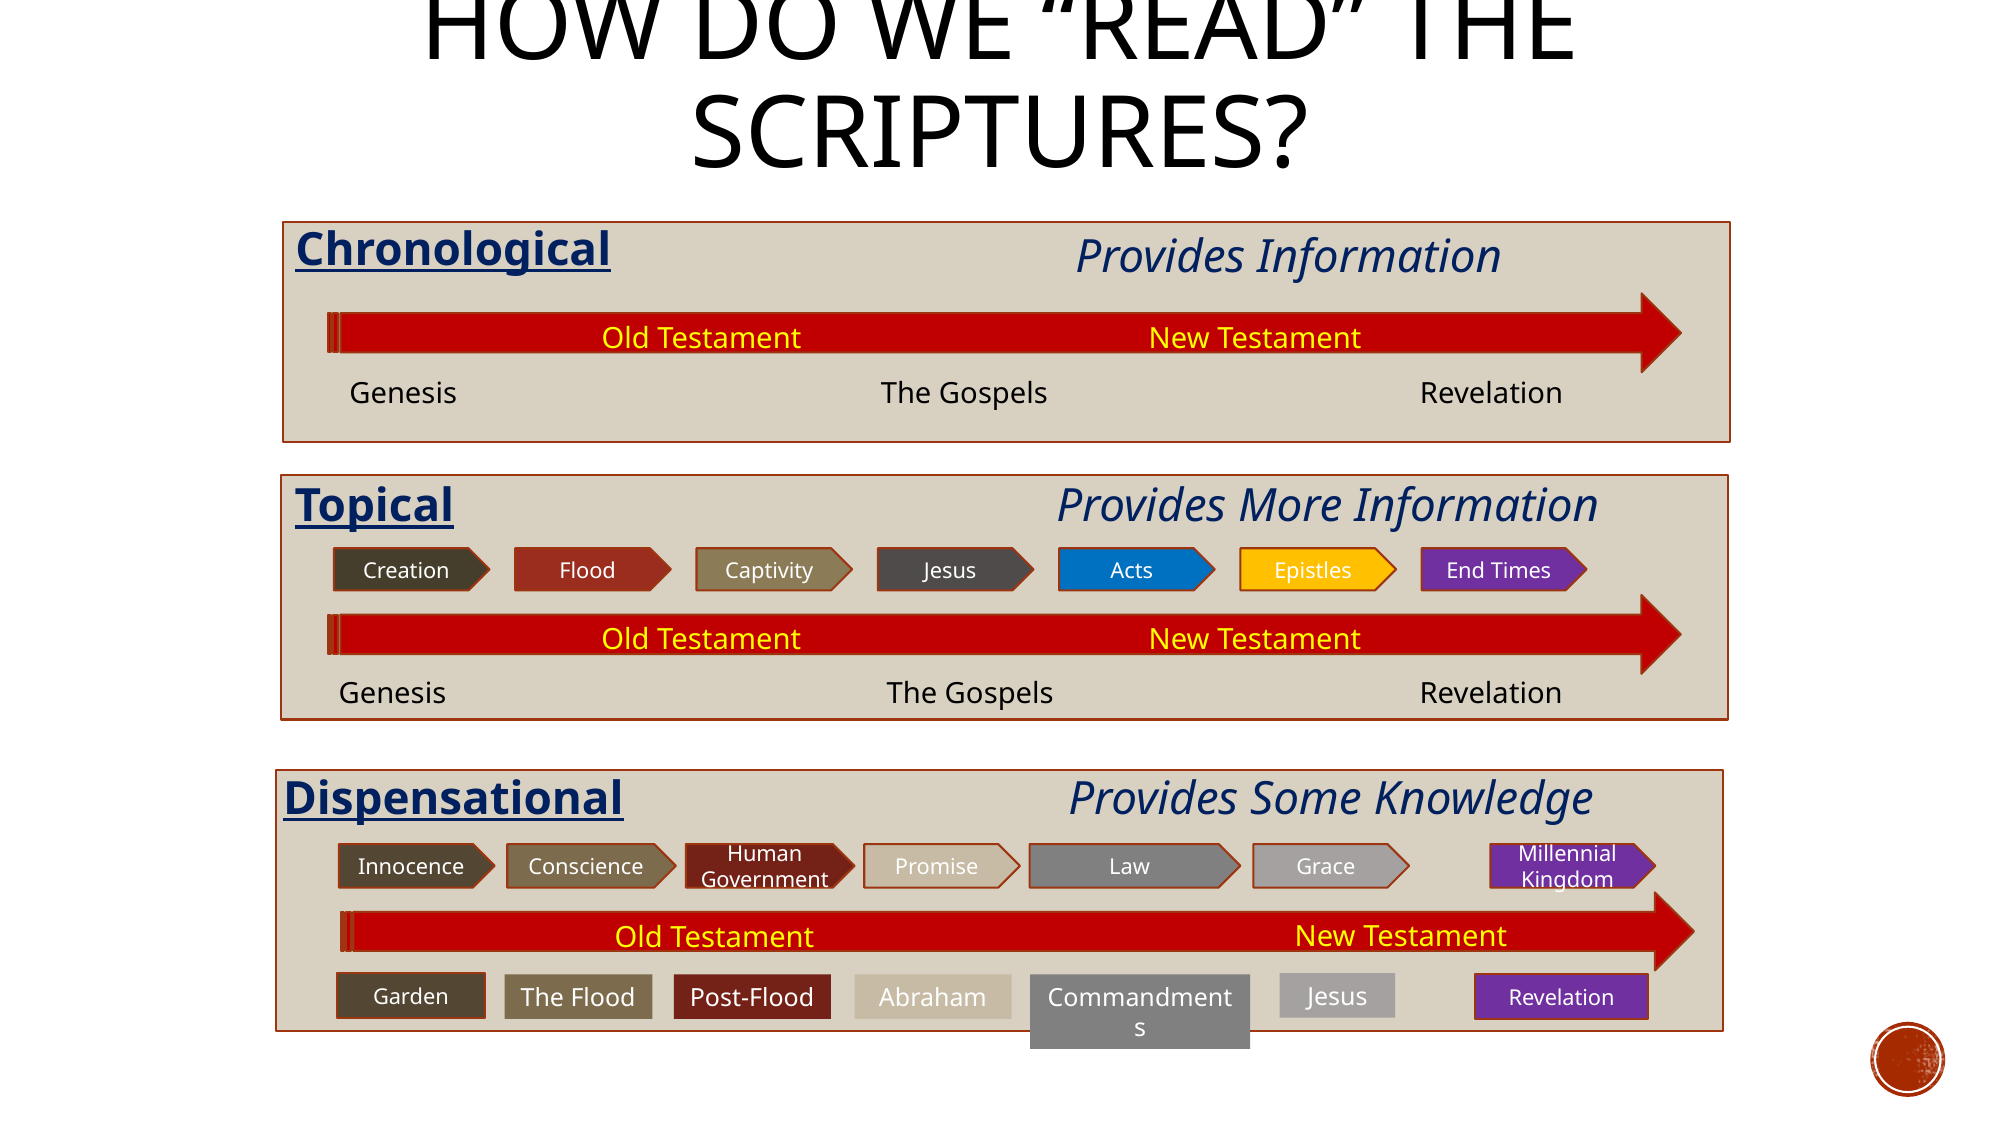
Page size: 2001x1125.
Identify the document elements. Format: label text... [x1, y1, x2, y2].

title How do We “read” the Scriptures? [174, 13, 1825, 149]
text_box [244, 471, 1725, 717]
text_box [250, 216, 1728, 439]
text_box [259, 764, 1720, 1029]
